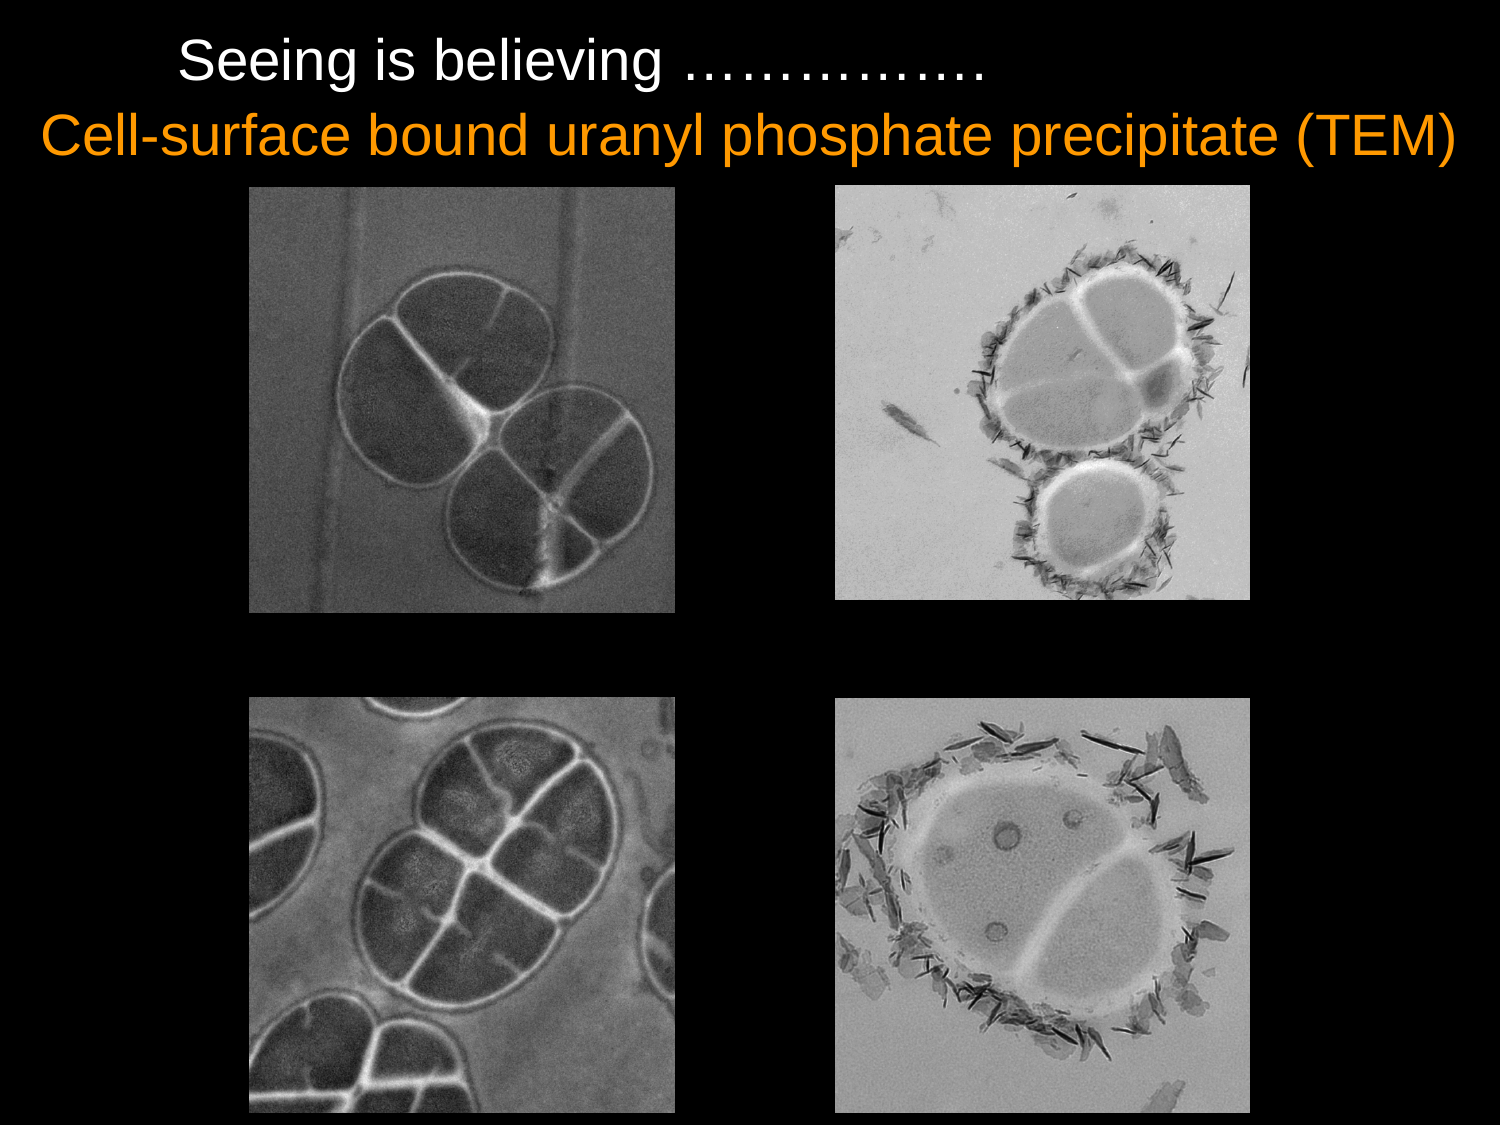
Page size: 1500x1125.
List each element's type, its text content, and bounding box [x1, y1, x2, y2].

text_box Seeing is believing ……………. [162, 14, 1325, 89]
picture [249, 187, 676, 613]
picture [835, 697, 1251, 1113]
picture [835, 185, 1251, 601]
text_box Cell-surface bound uranyl phosphate precipitate (TEM) [0, 89, 1500, 175]
picture [249, 697, 676, 1113]
